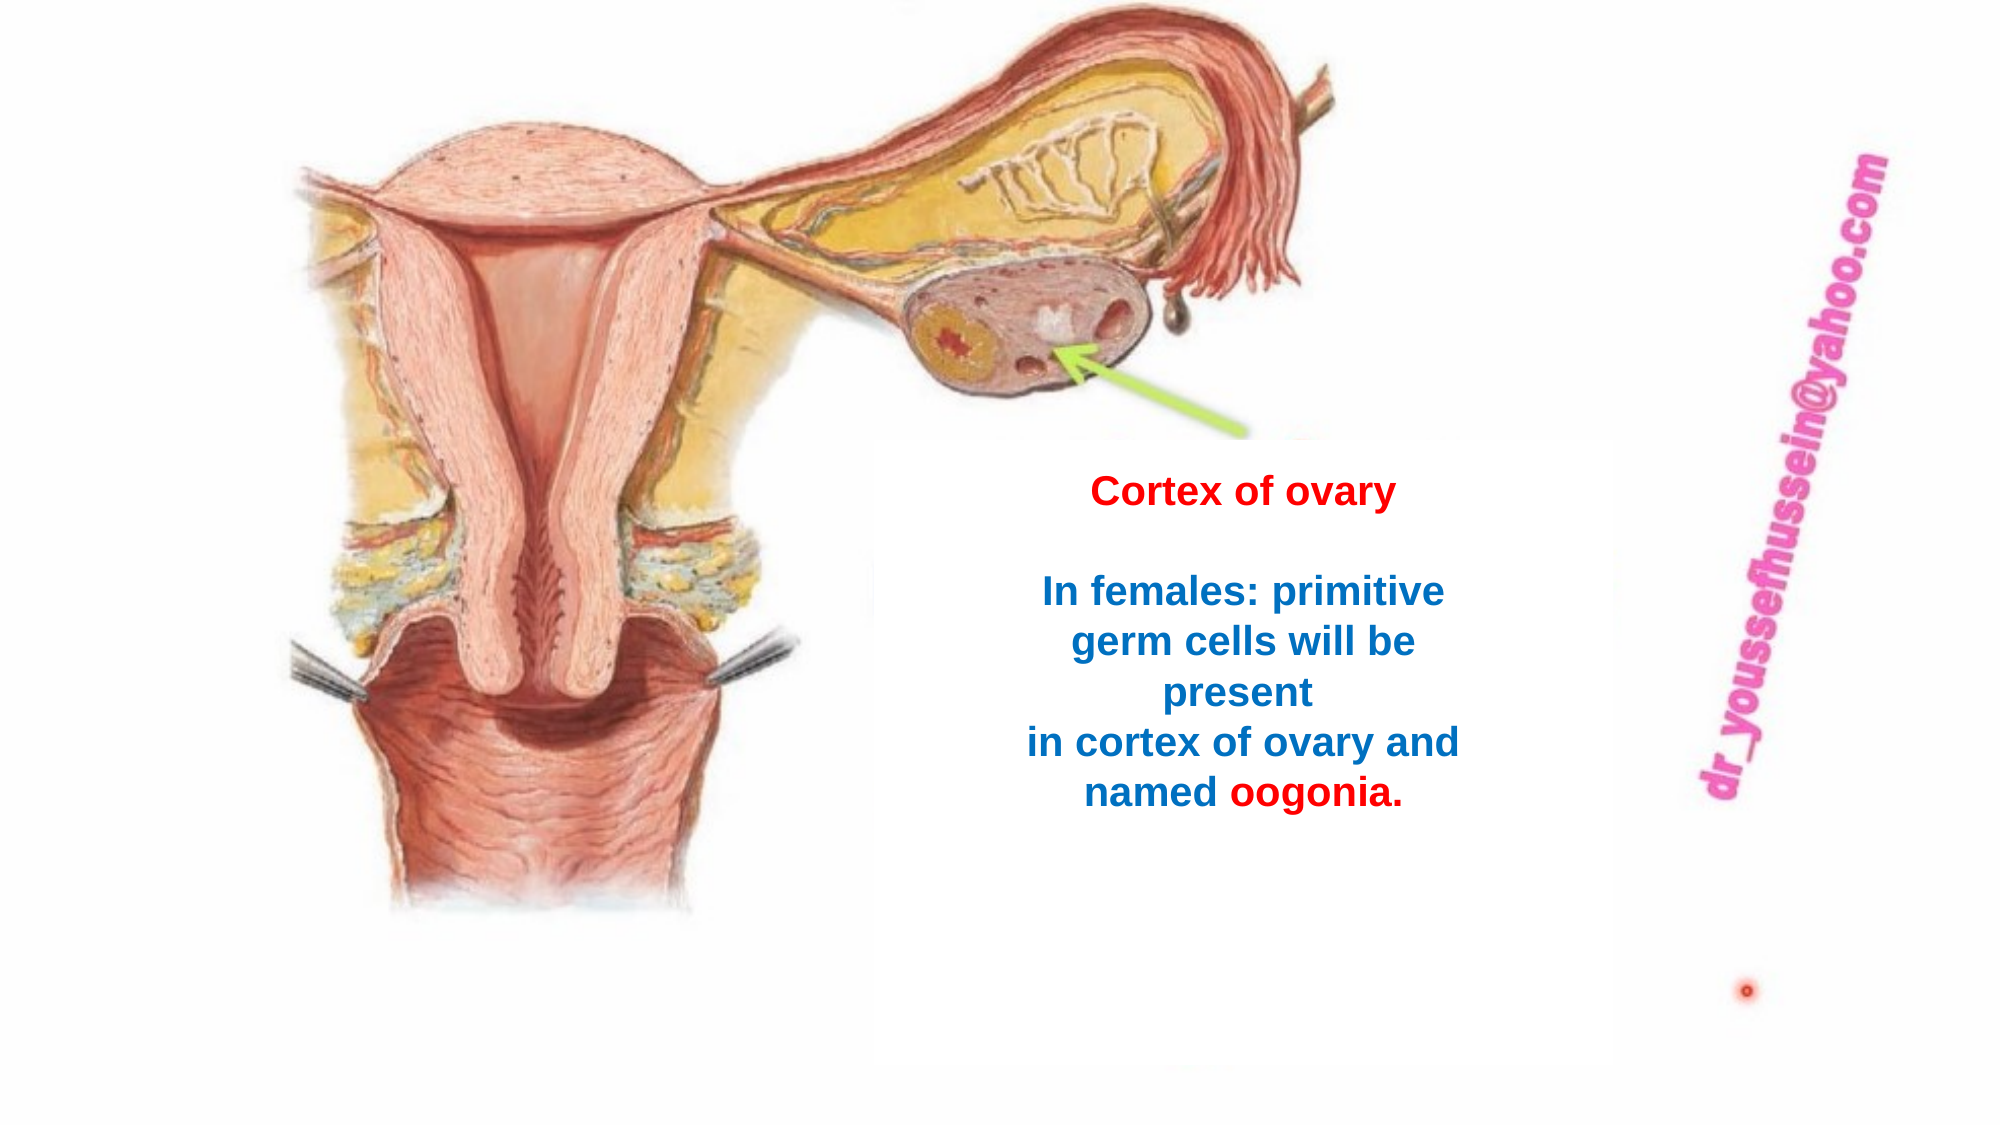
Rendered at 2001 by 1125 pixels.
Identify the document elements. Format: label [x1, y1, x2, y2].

list [0, 0, 2000, 1125]
